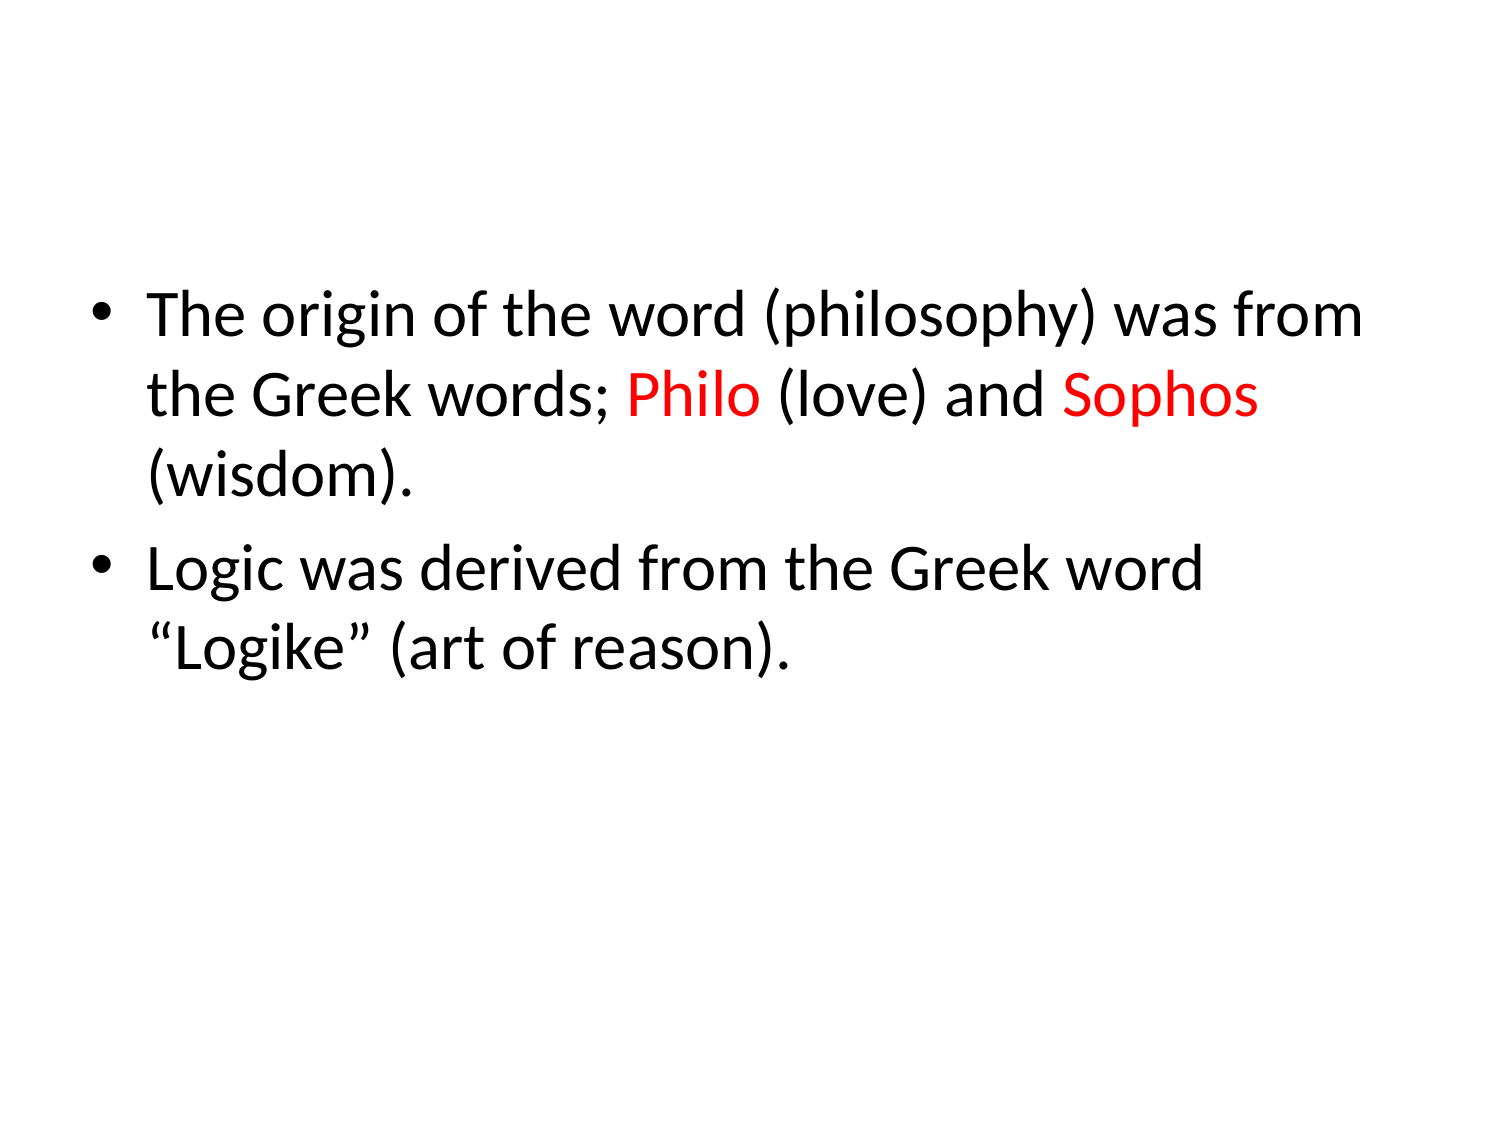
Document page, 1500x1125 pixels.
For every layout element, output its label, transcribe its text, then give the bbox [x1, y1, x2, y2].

list The origin of the word (philosophy) was from the Greek words; Philo (love) and Sophos (wisdom). Logic was derived from the Greek word “Logike” (art of reason). [75, 262, 1425, 1005]
